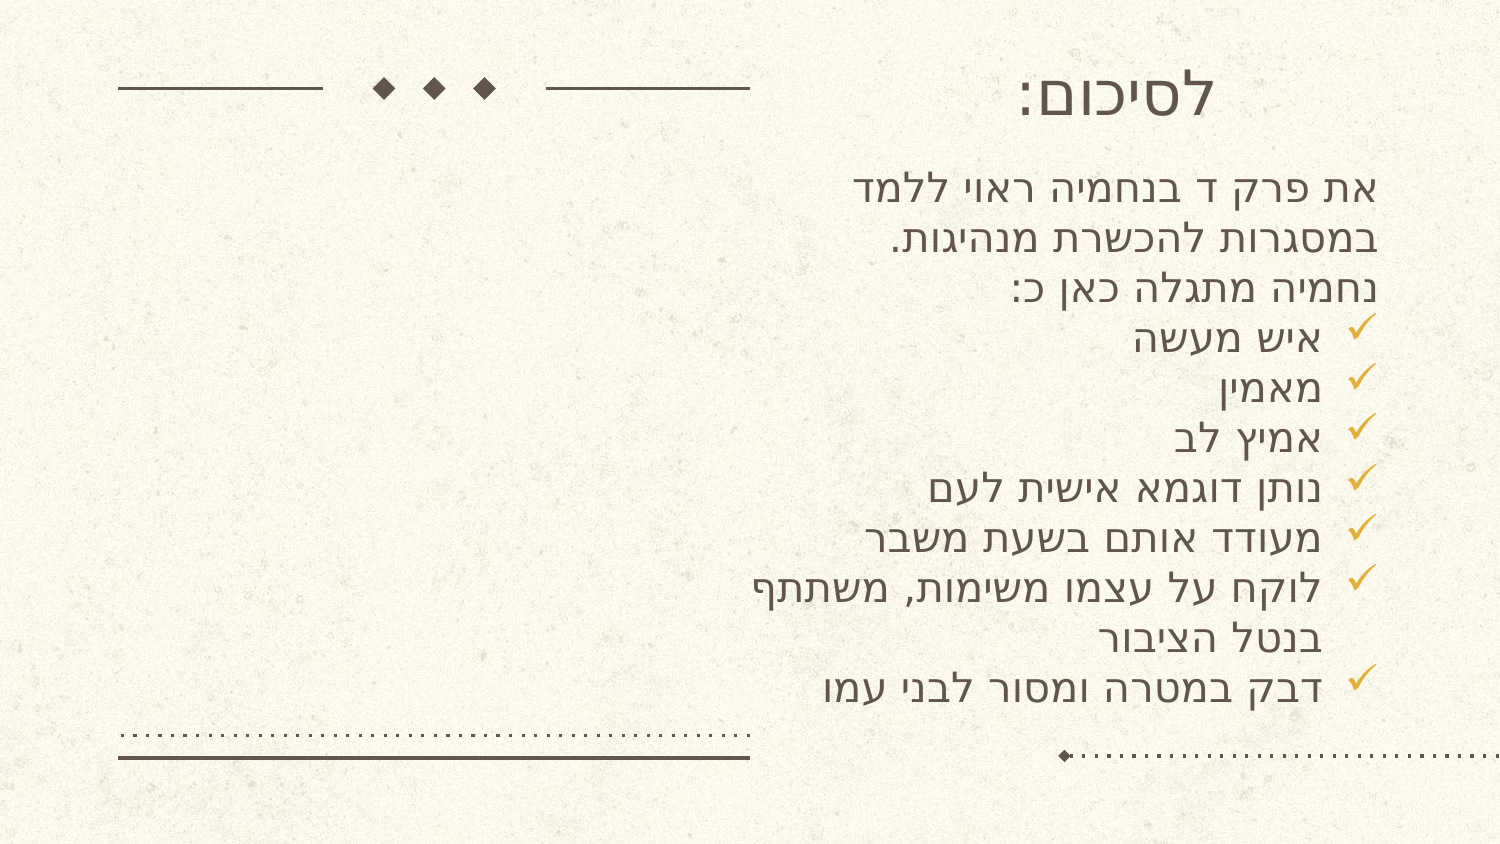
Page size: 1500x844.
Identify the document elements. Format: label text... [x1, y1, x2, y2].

picture [0, 0, 1500, 844]
text_box [424, 77, 445, 87]
text_box [374, 77, 394, 87]
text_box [118, 735, 751, 759]
text_box [474, 77, 495, 87]
subtitle את פרק ד בנחמיה ראוי ללמד במסגרות להכשרת מנהיגות. נחמיה מתגלה כאן כ: איש מעשה מאמין אמיץ לב נותן דוגמא אישית לעם מעודד אותם בשעת משבר לוקח על עצמו משימות, משתתף בנטל הציבור דבק במטרה ומסור לבני עמו [680, 145, 1395, 736]
title לסיכום: [819, 35, 1415, 146]
